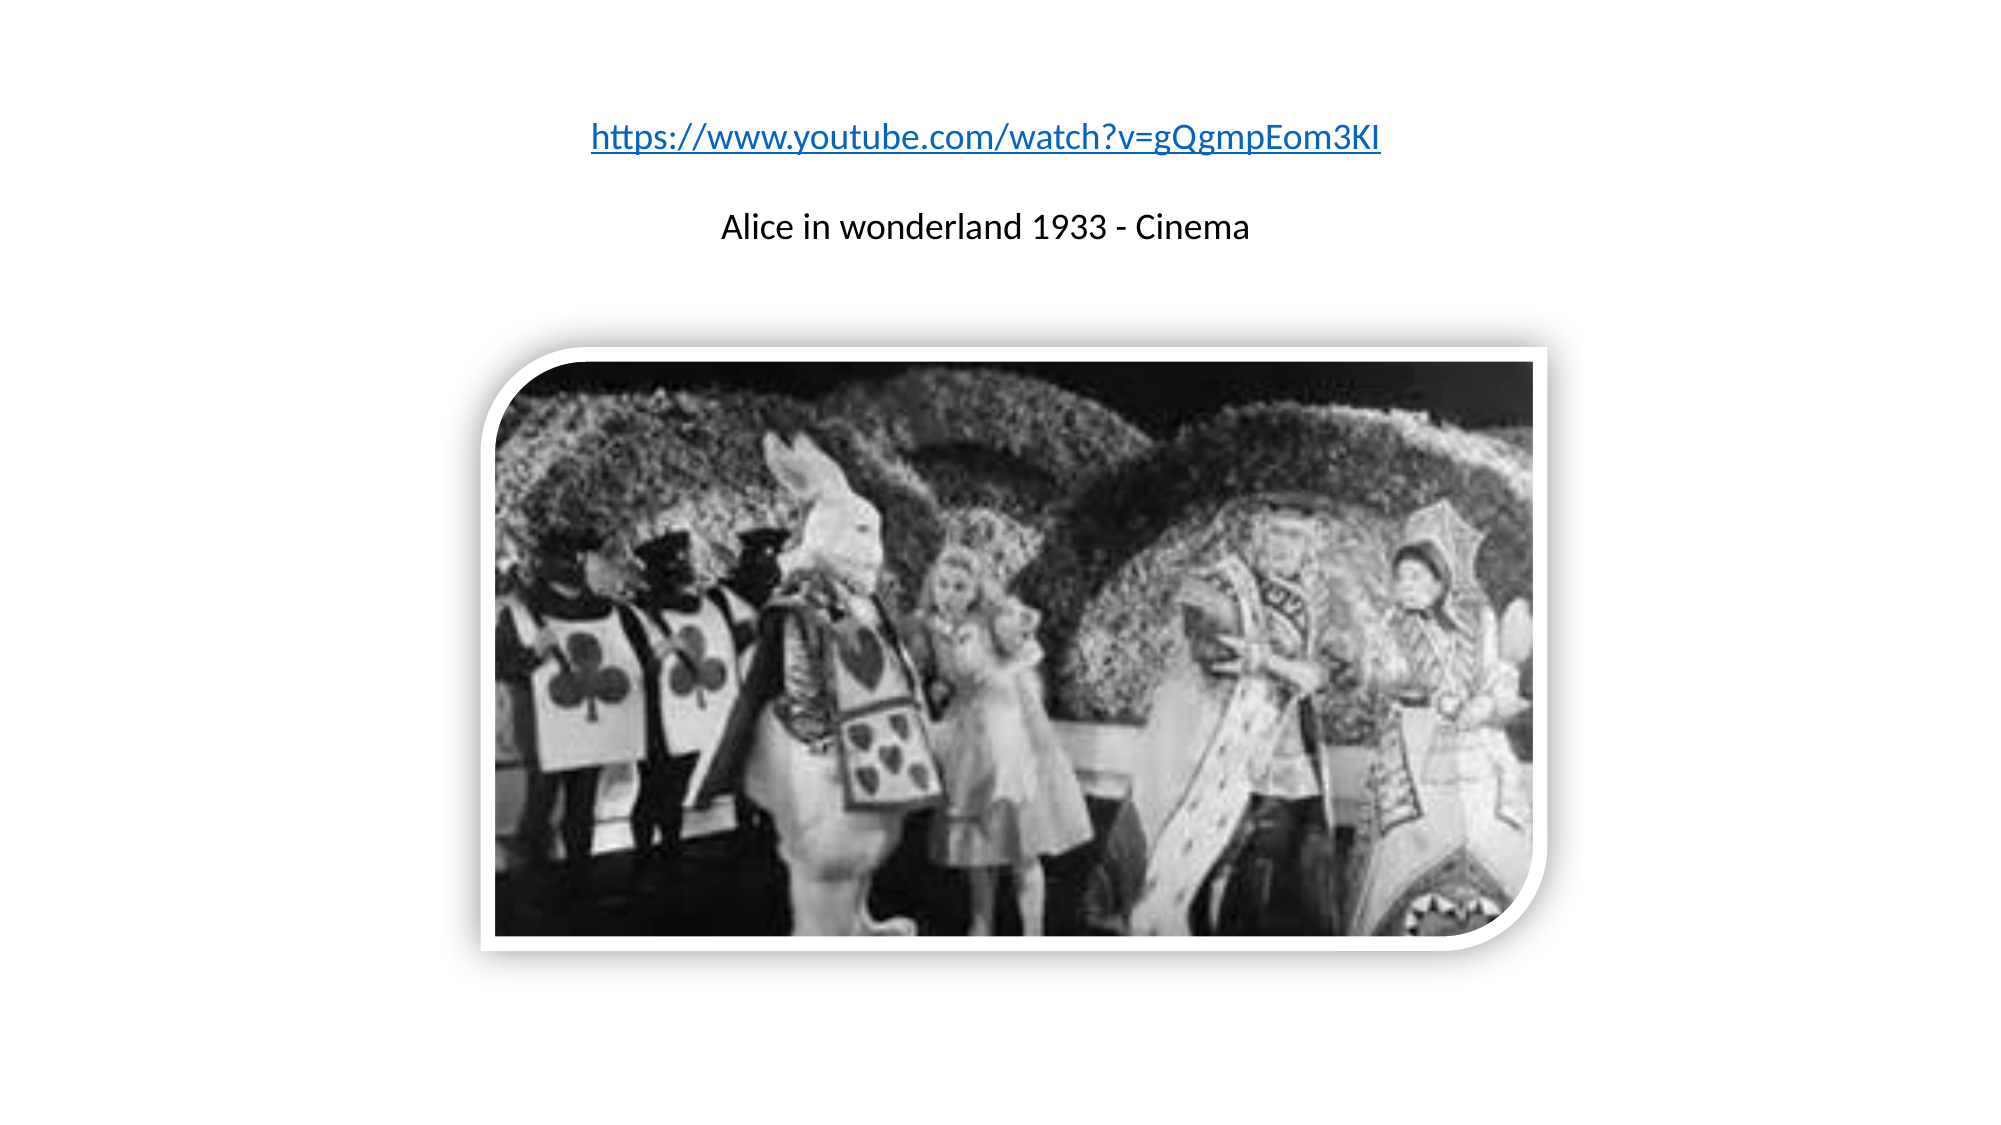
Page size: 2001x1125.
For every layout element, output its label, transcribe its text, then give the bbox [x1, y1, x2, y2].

text_box https://www.youtube.com/watch?v=gQgmpEom3KI Alice in wonderland 1933 - Cinema [575, 104, 1397, 255]
picture [487, 354, 1541, 944]
